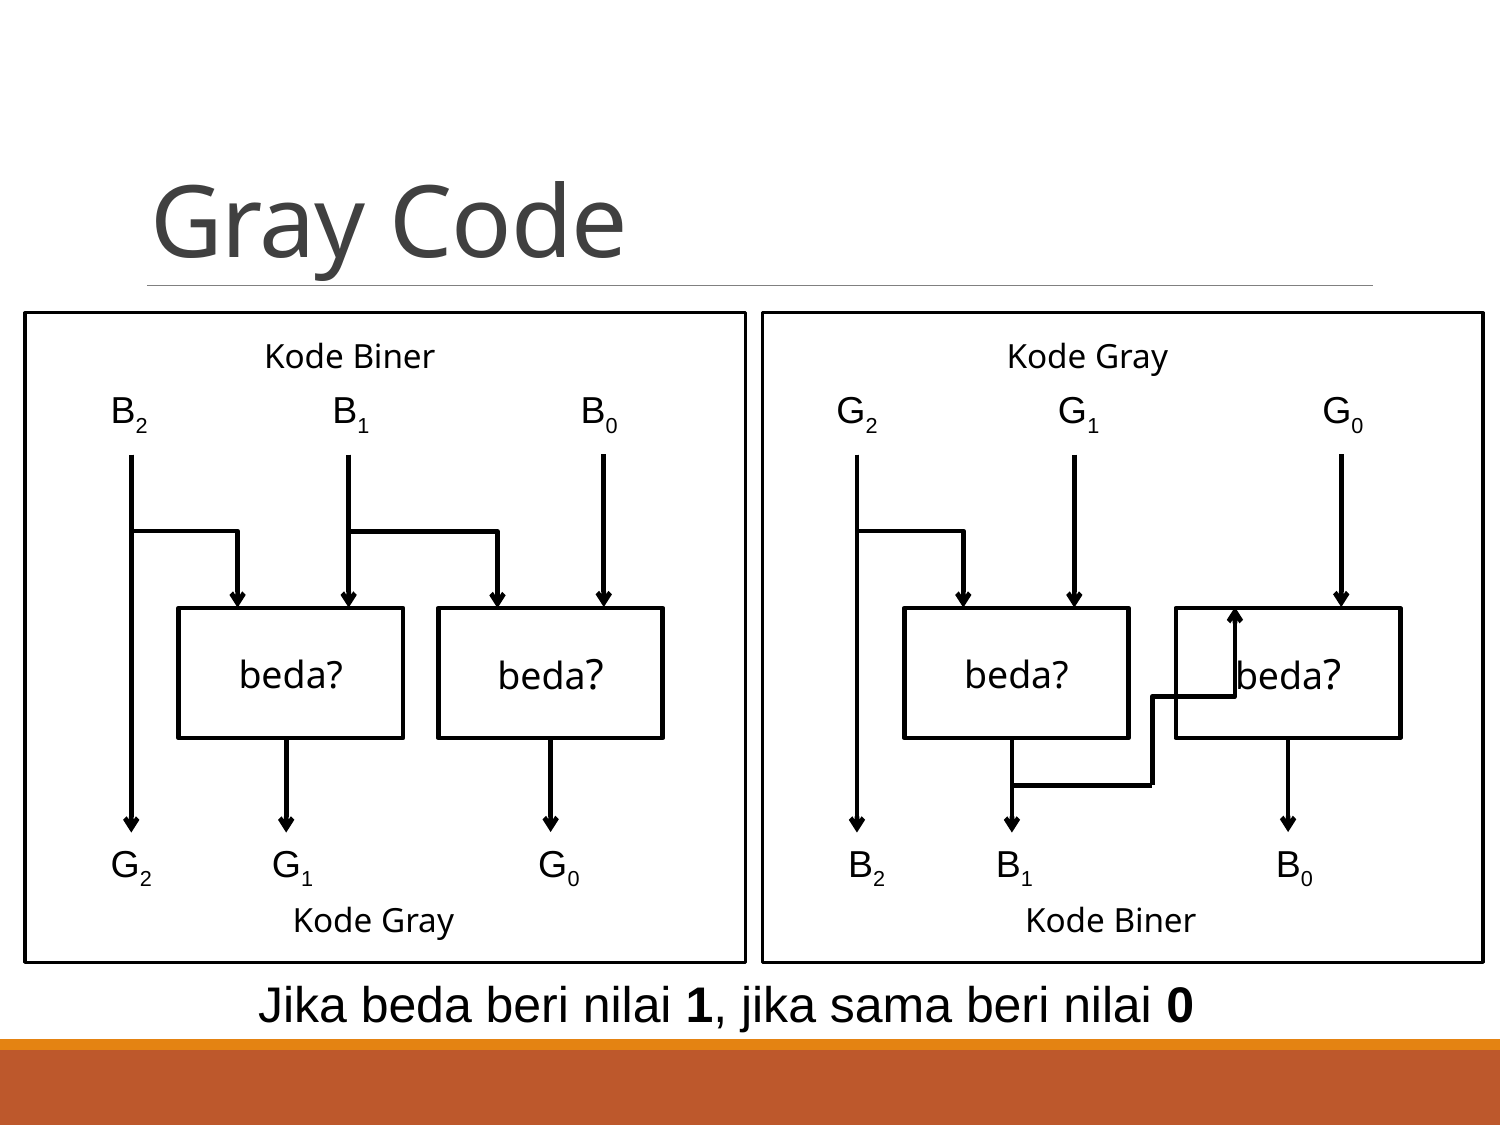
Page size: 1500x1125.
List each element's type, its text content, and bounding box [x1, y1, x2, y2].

text_box Jika beda beri nilai 1, jika sama beri nilai 0 [243, 964, 1209, 1040]
title Gray Code [135, 47, 1373, 285]
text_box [761, 312, 1484, 963]
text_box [24, 312, 746, 963]
